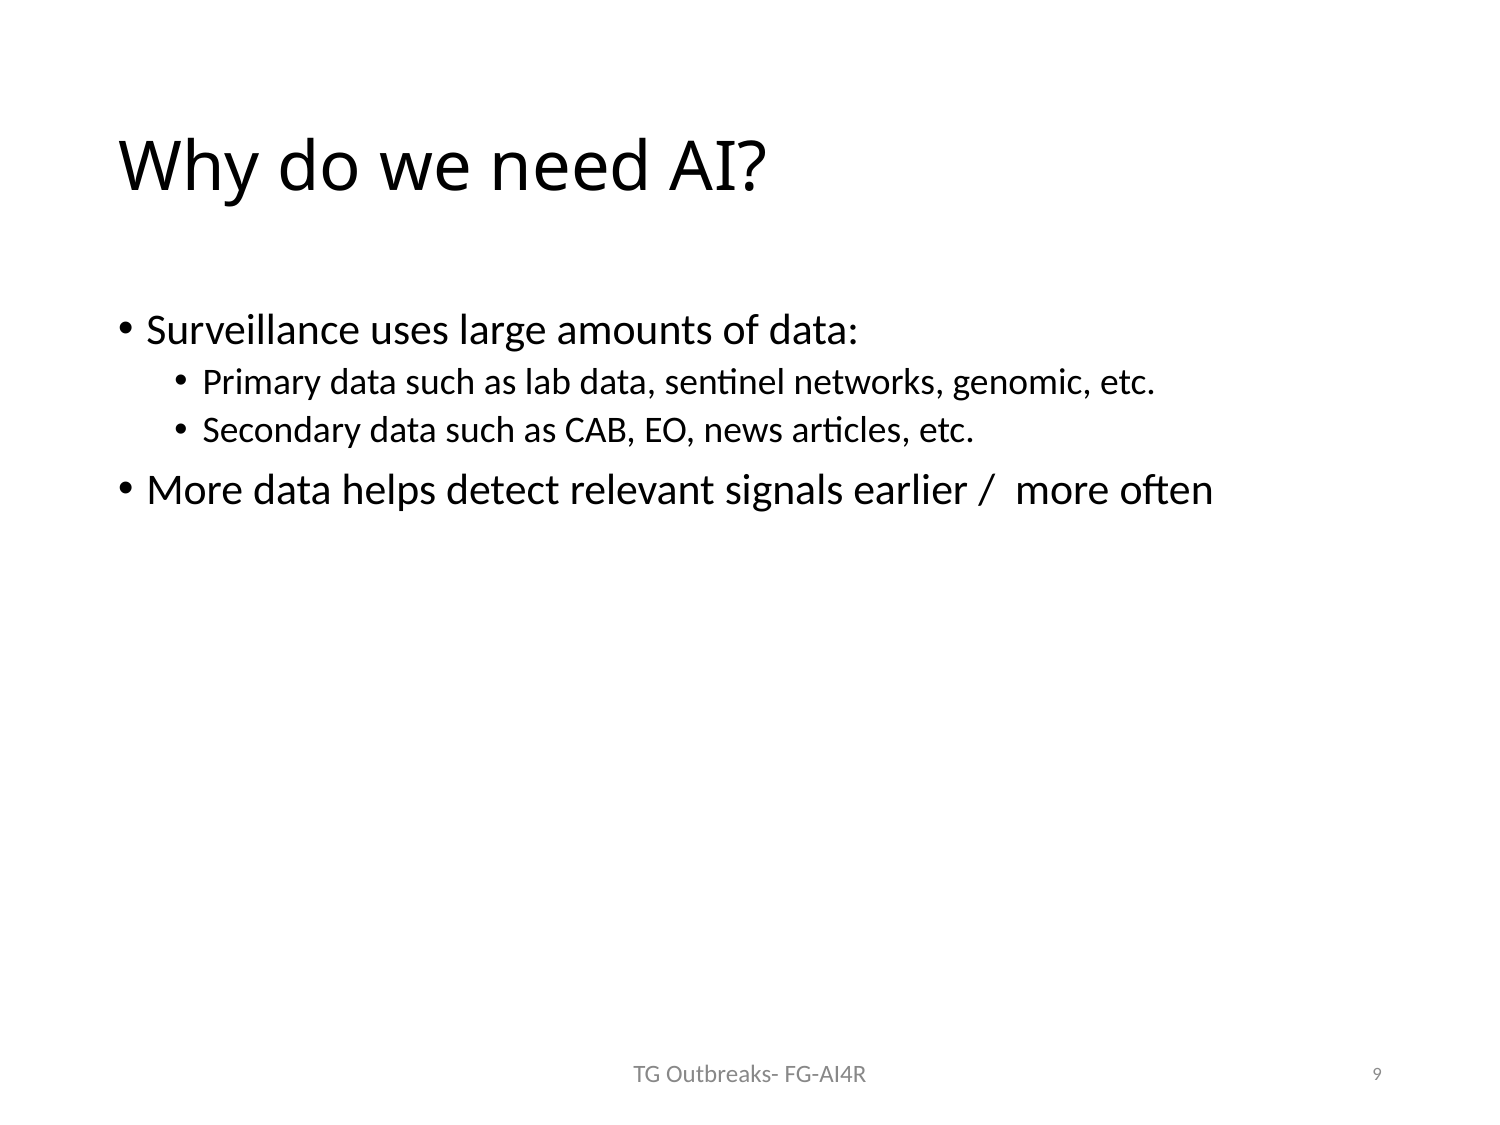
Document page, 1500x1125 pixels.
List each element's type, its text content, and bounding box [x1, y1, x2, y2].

title Why do we need AI? [103, 59, 1397, 278]
list Surveillance uses large amounts of data: Primary data such as lab data, sentinel networks, genomic, etc. Secondary data such as CAB, EO, news articles, etc. More data helps detect relevant signals earlier / more often [103, 299, 1397, 1014]
text_box TG Outbreaks- FG-AI4R [519, 1050, 980, 1095]
slide_number 9 [1059, 1042, 1397, 1103]
